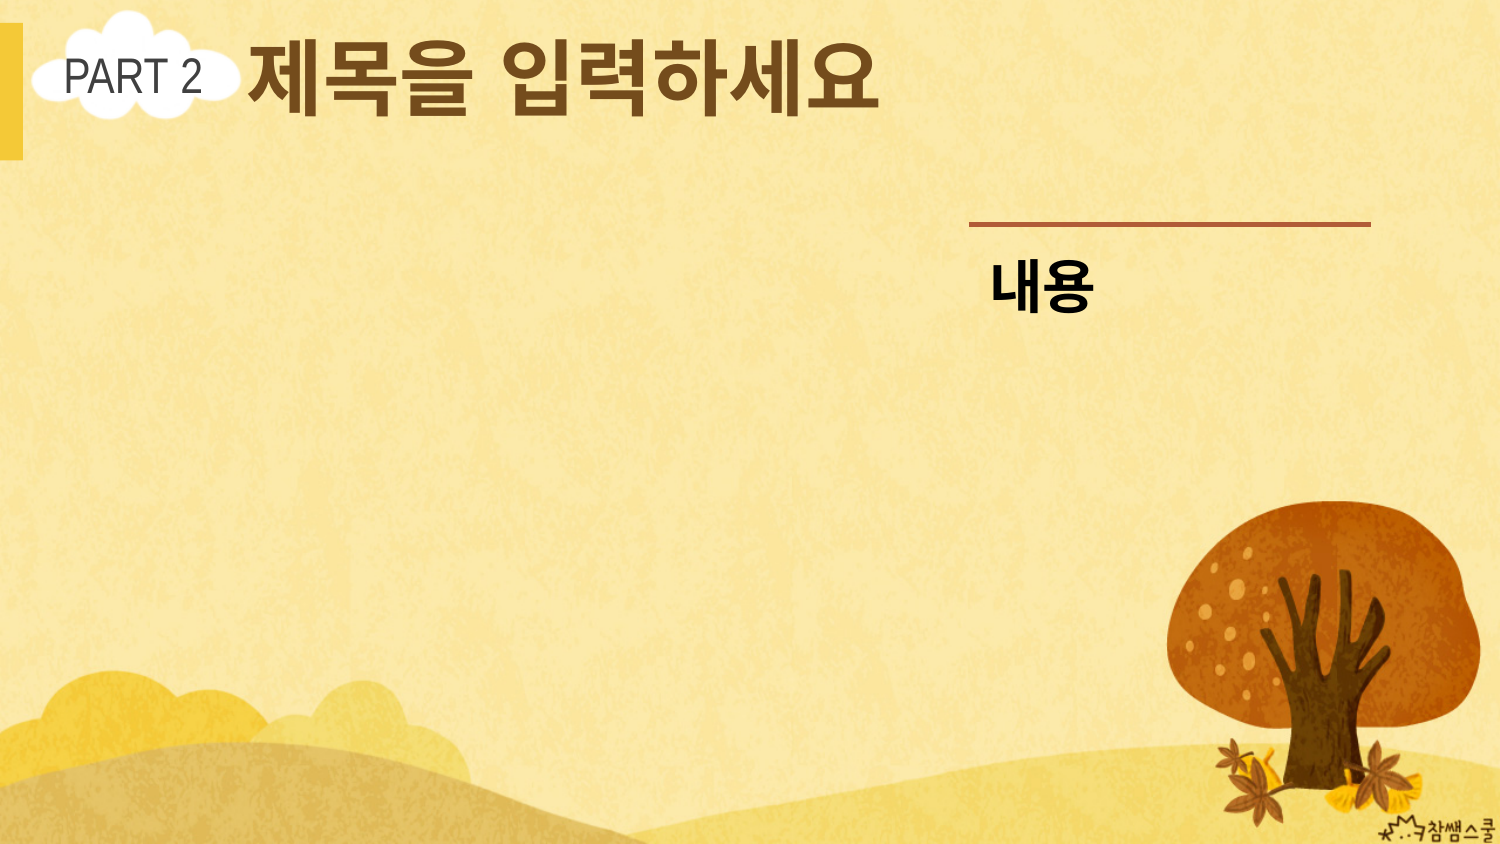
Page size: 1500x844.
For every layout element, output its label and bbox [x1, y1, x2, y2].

text_box [0, 9, 1452, 161]
text_box [968, 224, 1372, 330]
picture [0, 0, 1500, 844]
